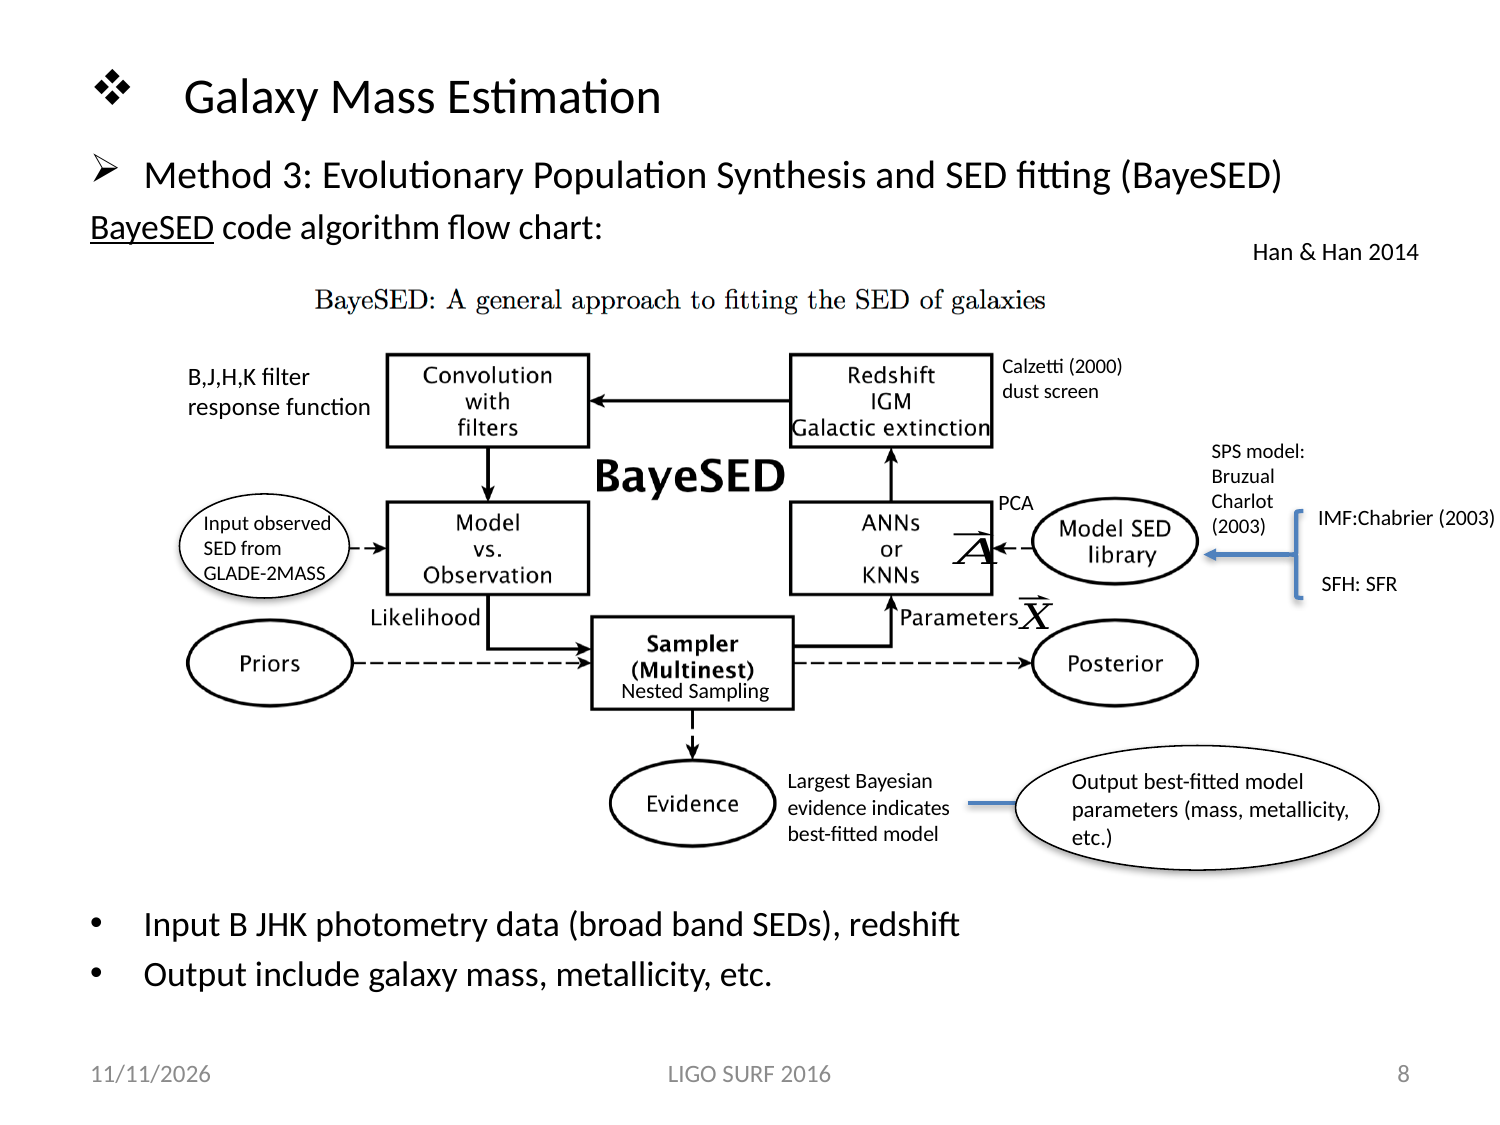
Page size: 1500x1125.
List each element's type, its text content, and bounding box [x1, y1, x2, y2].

text_box [1208, 744, 1314, 759]
list Method 3: Evolutionary Population Synthesis and SED fitting (BayeSED) BayeSED code algorithm flow chart: Input B JHK photometry data (broad band SEDs), redshift Output include galaxy mass, metallicity, etc. [75, 142, 1425, 1005]
slide_number 8 [1074, 1042, 1425, 1103]
text_box IMF:Chabrier (2003) [1303, 495, 1500, 565]
text_box [1290, 508, 1304, 601]
picture [173, 263, 1204, 855]
text_box Output best-fitted model parameters (mass, metallicity, etc.) [1207, 759, 1380, 857]
text_box [1109, 857, 1312, 871]
text_box SPS model: Bruzual Charlot (2003) [1208, 430, 1346, 546]
footer LIGO SURF 2016 [512, 1042, 988, 1103]
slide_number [75, 1042, 425, 1103]
title Galaxy Mass Estimation [75, 45, 1425, 142]
text_box Han & Han 2014 [1238, 227, 1448, 273]
